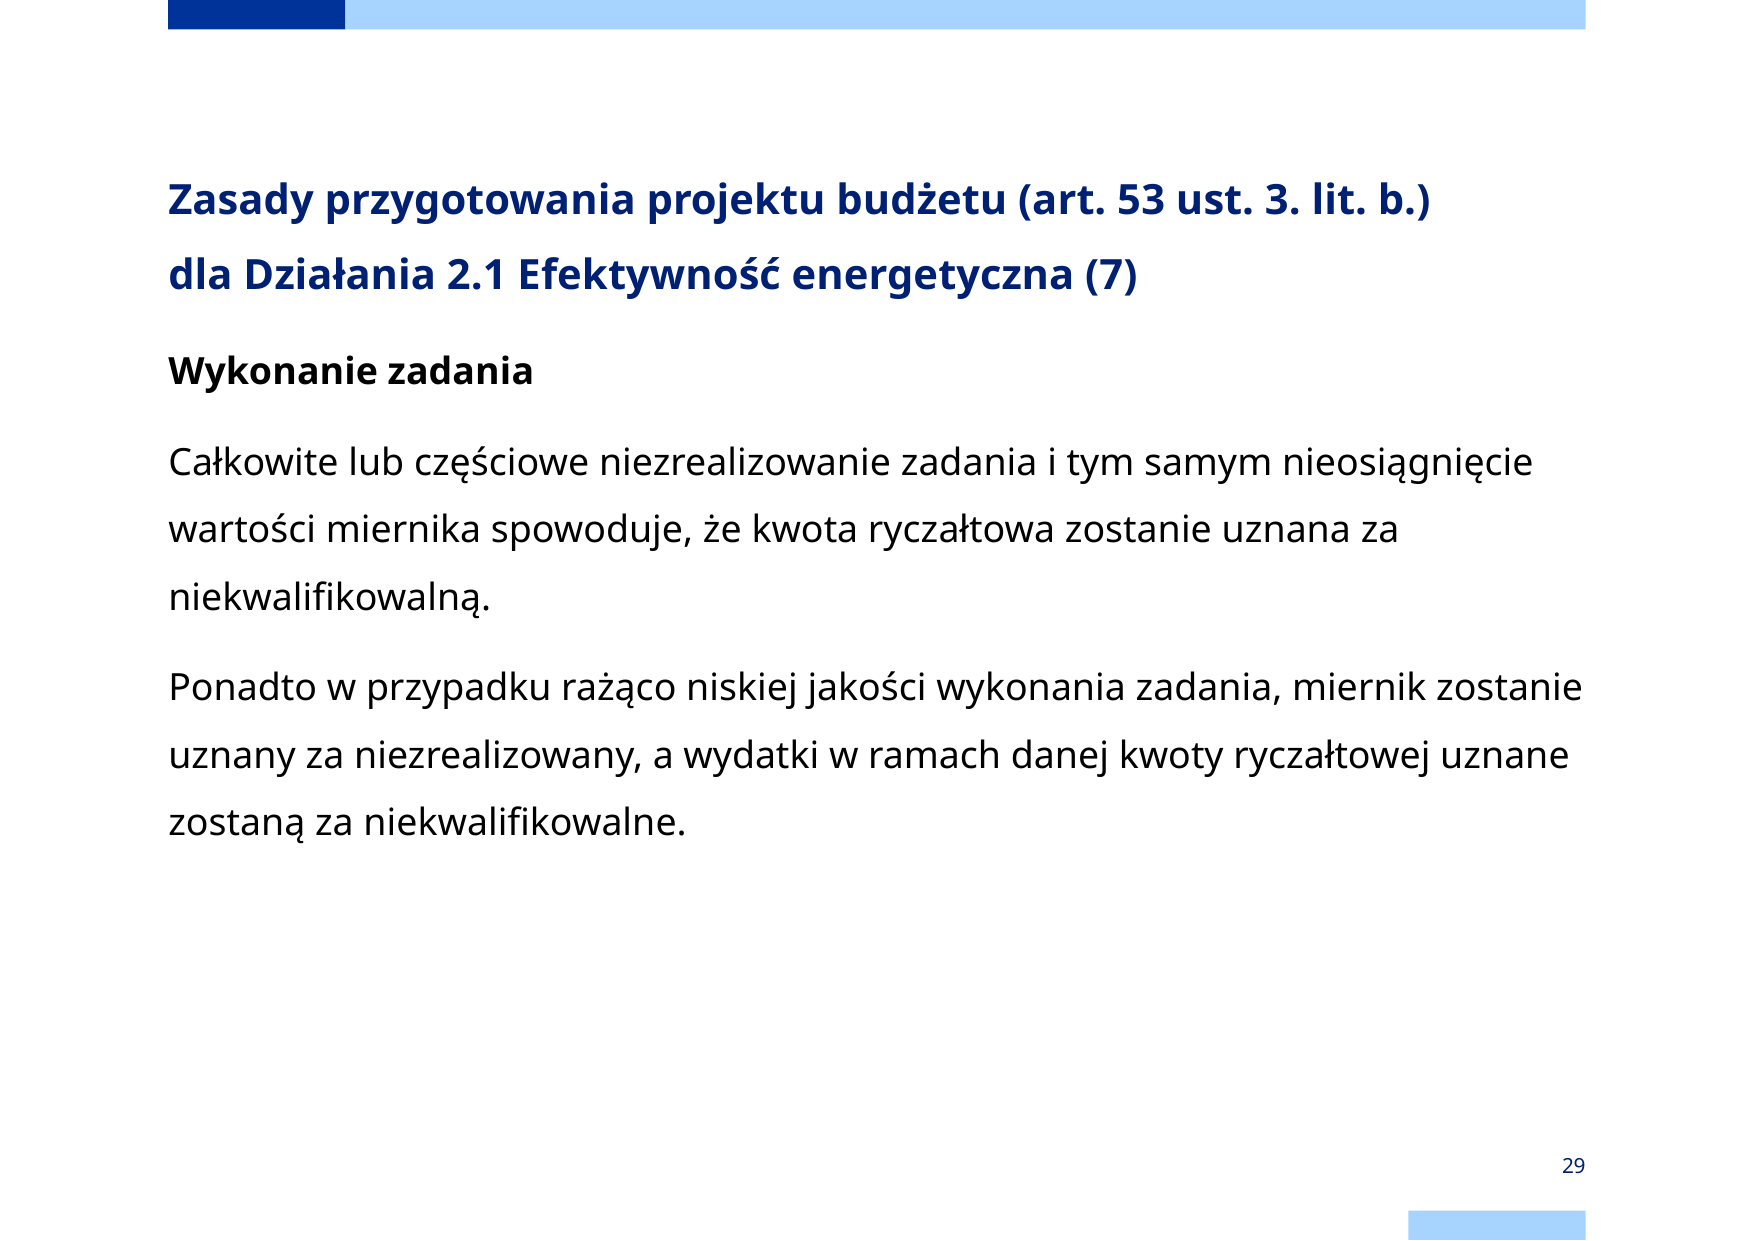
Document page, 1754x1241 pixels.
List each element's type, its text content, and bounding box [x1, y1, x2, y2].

list Wykonanie zadania Całkowite lub częściowe niezrealizowanie zadania i tym samym nieosiągnięcie wartości miernika spowoduje, że kwota ryczałtowa zostanie uznana za niekwalifikowalną. Ponadto w przypadku rażąco niskiej jakości wykonania zadania, miernik zostanie uznany za niezrealizowany, a wydatki w ramach danej kwoty ryczałtowej uznane zostaną za niekwalifikowalne. [168, 324, 1586, 1093]
title Zasady przygotowania projektu budżetu (art. 53 ust. 3. lit. b.) dla Działania 2.1 Efektywność energetyczna (7) [168, 147, 1586, 324]
slide_number 29 [1408, 1151, 1586, 1182]
